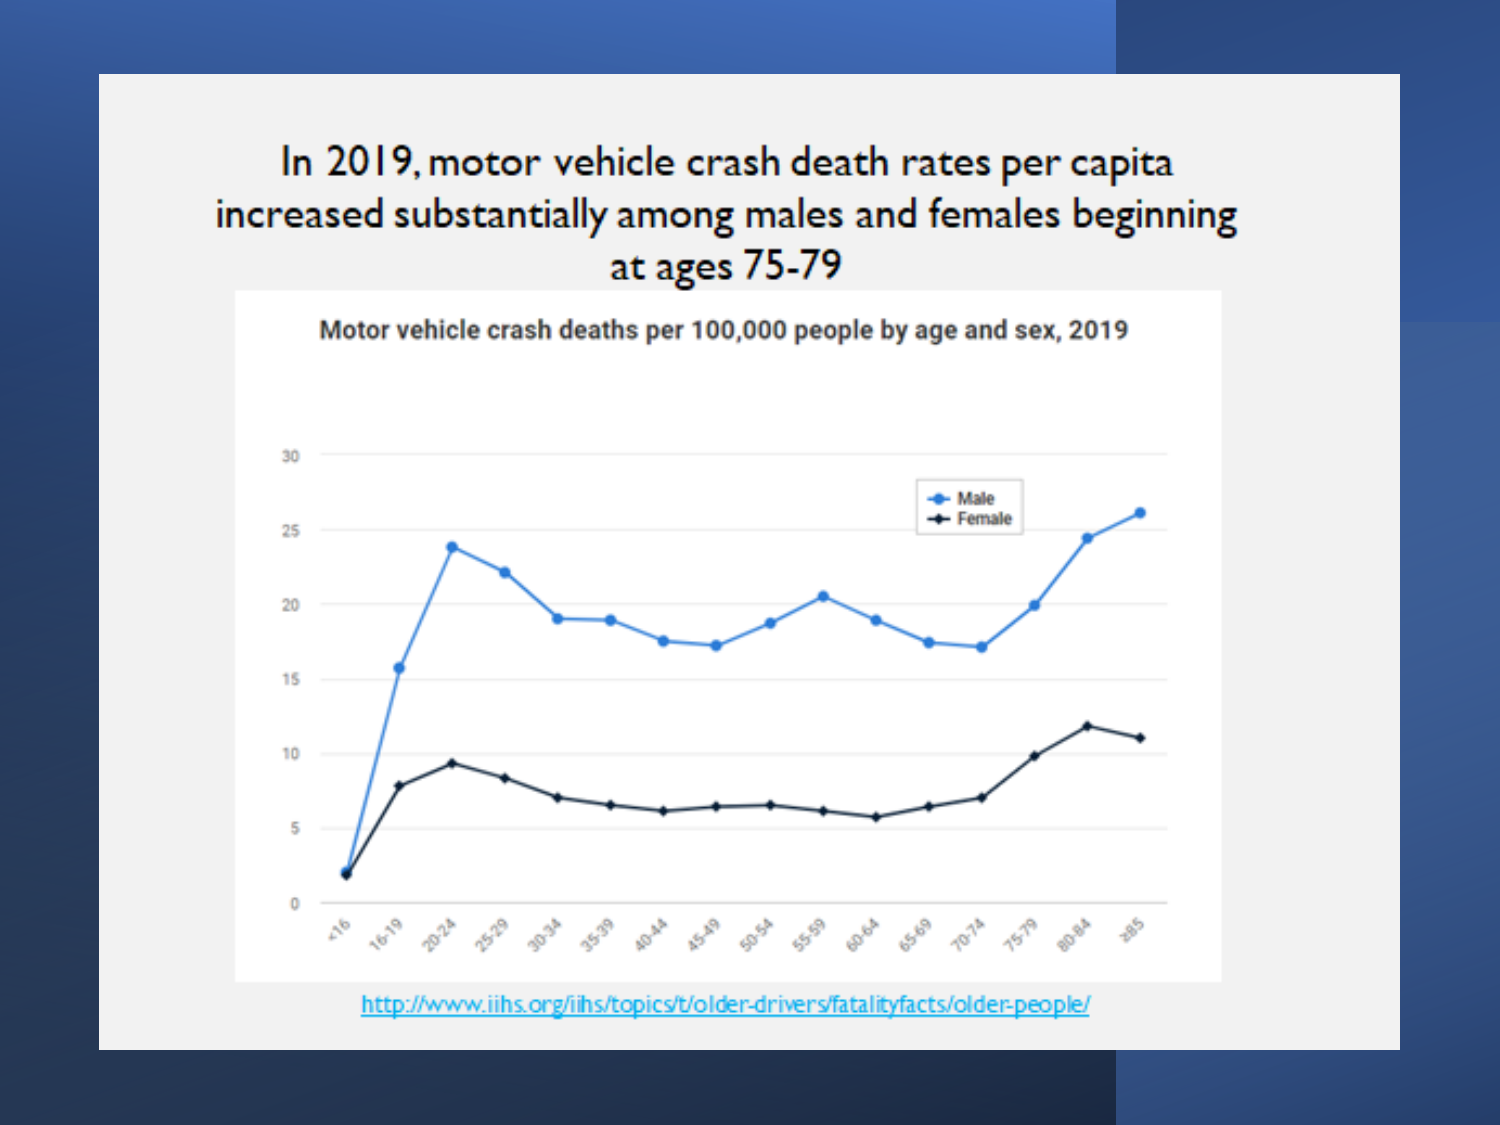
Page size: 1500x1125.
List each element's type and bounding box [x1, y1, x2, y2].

text_box [1117, 0, 1500, 321]
list [99, 74, 1400, 1050]
text_box [0, 0, 1117, 321]
text_box [0, 321, 1500, 1125]
